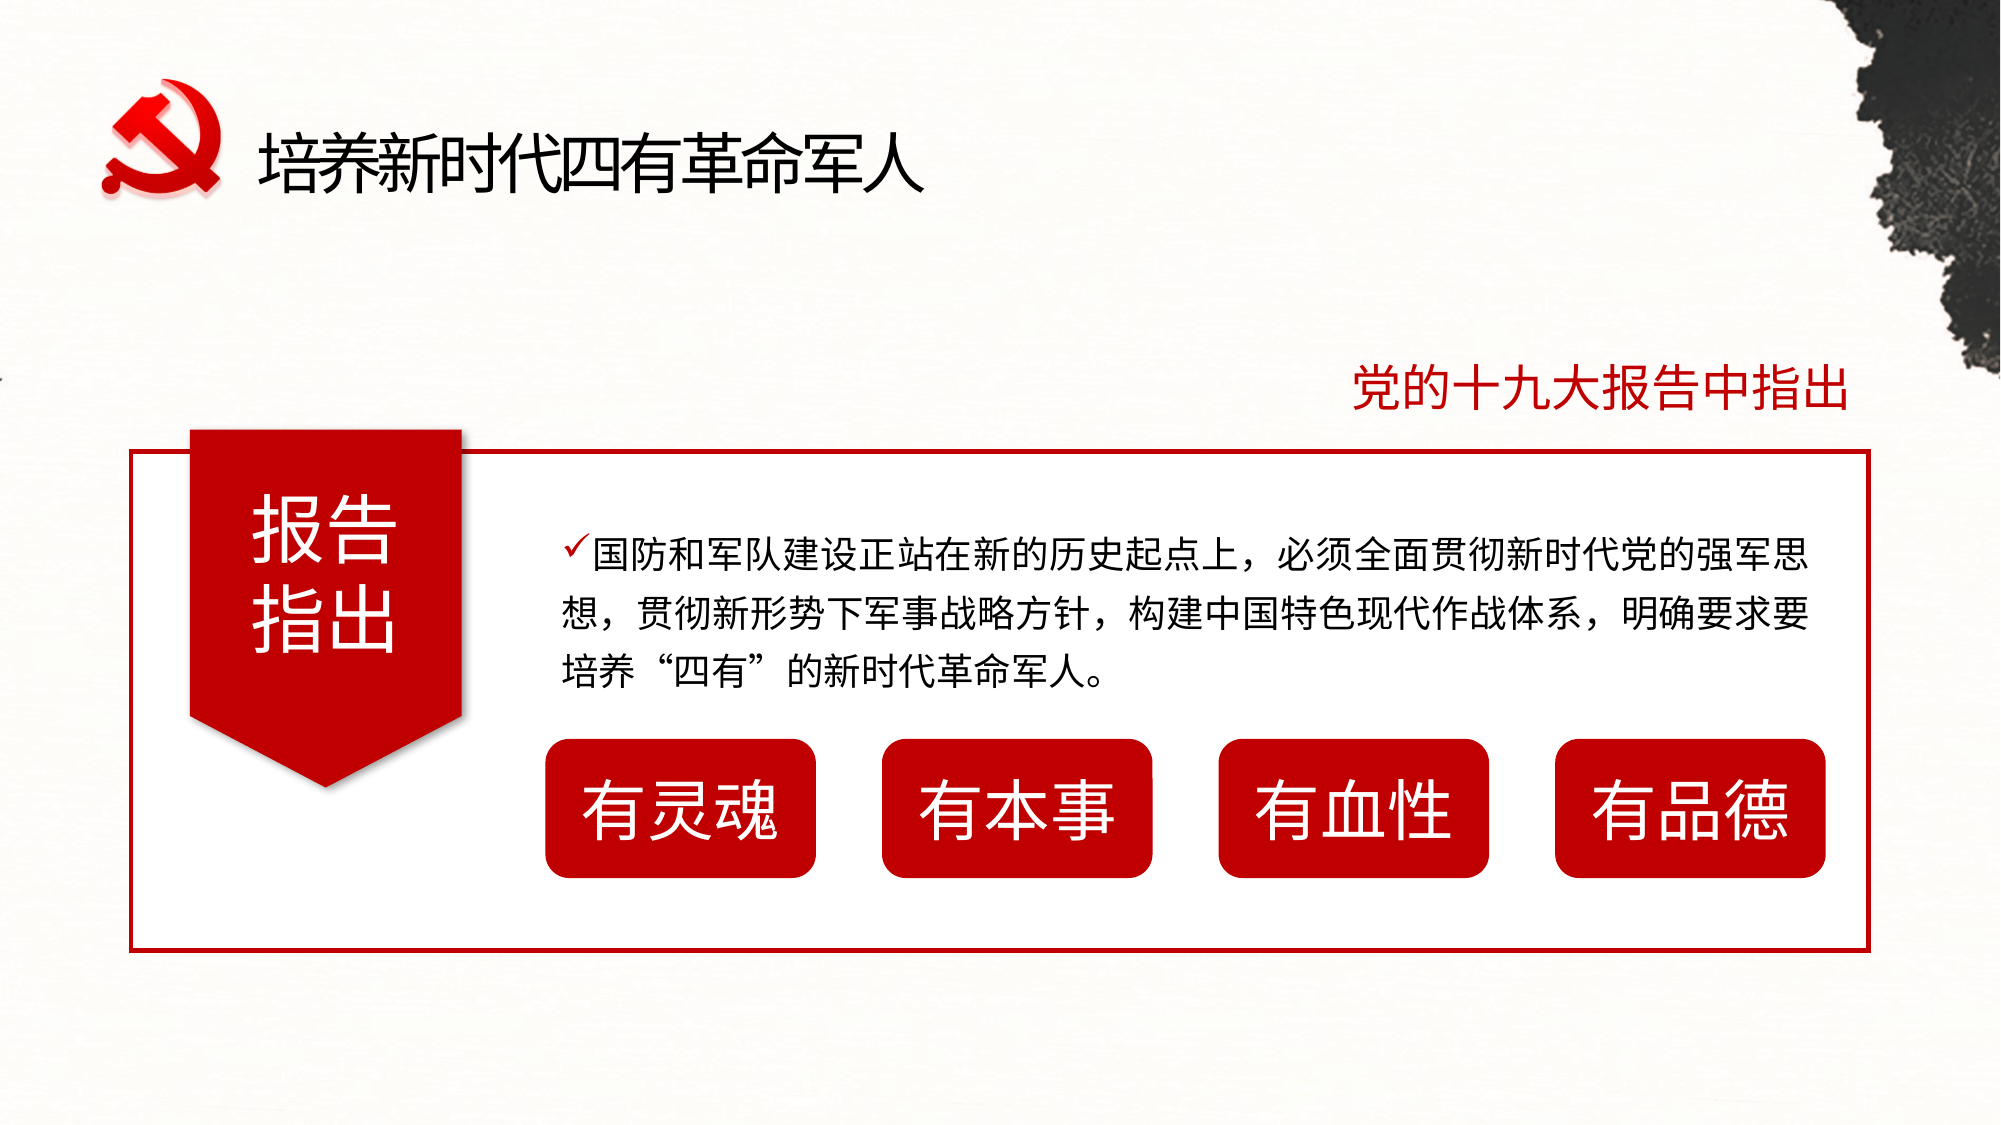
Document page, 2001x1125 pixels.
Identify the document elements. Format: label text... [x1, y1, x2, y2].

text_box 党的十九大报告中指出 [1336, 349, 1867, 425]
text_box [130, 450, 1870, 951]
text_box 培养新时代四有革命军人 [244, 116, 1081, 208]
text_box 有本事 [882, 738, 1153, 879]
text_box 报告 指出 [188, 428, 463, 789]
text_box 有灵魂 [545, 738, 816, 879]
picture [0, 0, 2001, 1125]
text_box 有血性 [1218, 738, 1490, 879]
text_box 有品德 [1555, 738, 1826, 879]
text_box 国防和军队建设正站在新的历史起点上，必须全面贯彻新时代党的强军思想，贯彻新形势下军事战略方针，构建中国特色现代作战体系，明确要求要培养“四有”的新时代革命军人。 [546, 510, 1825, 701]
